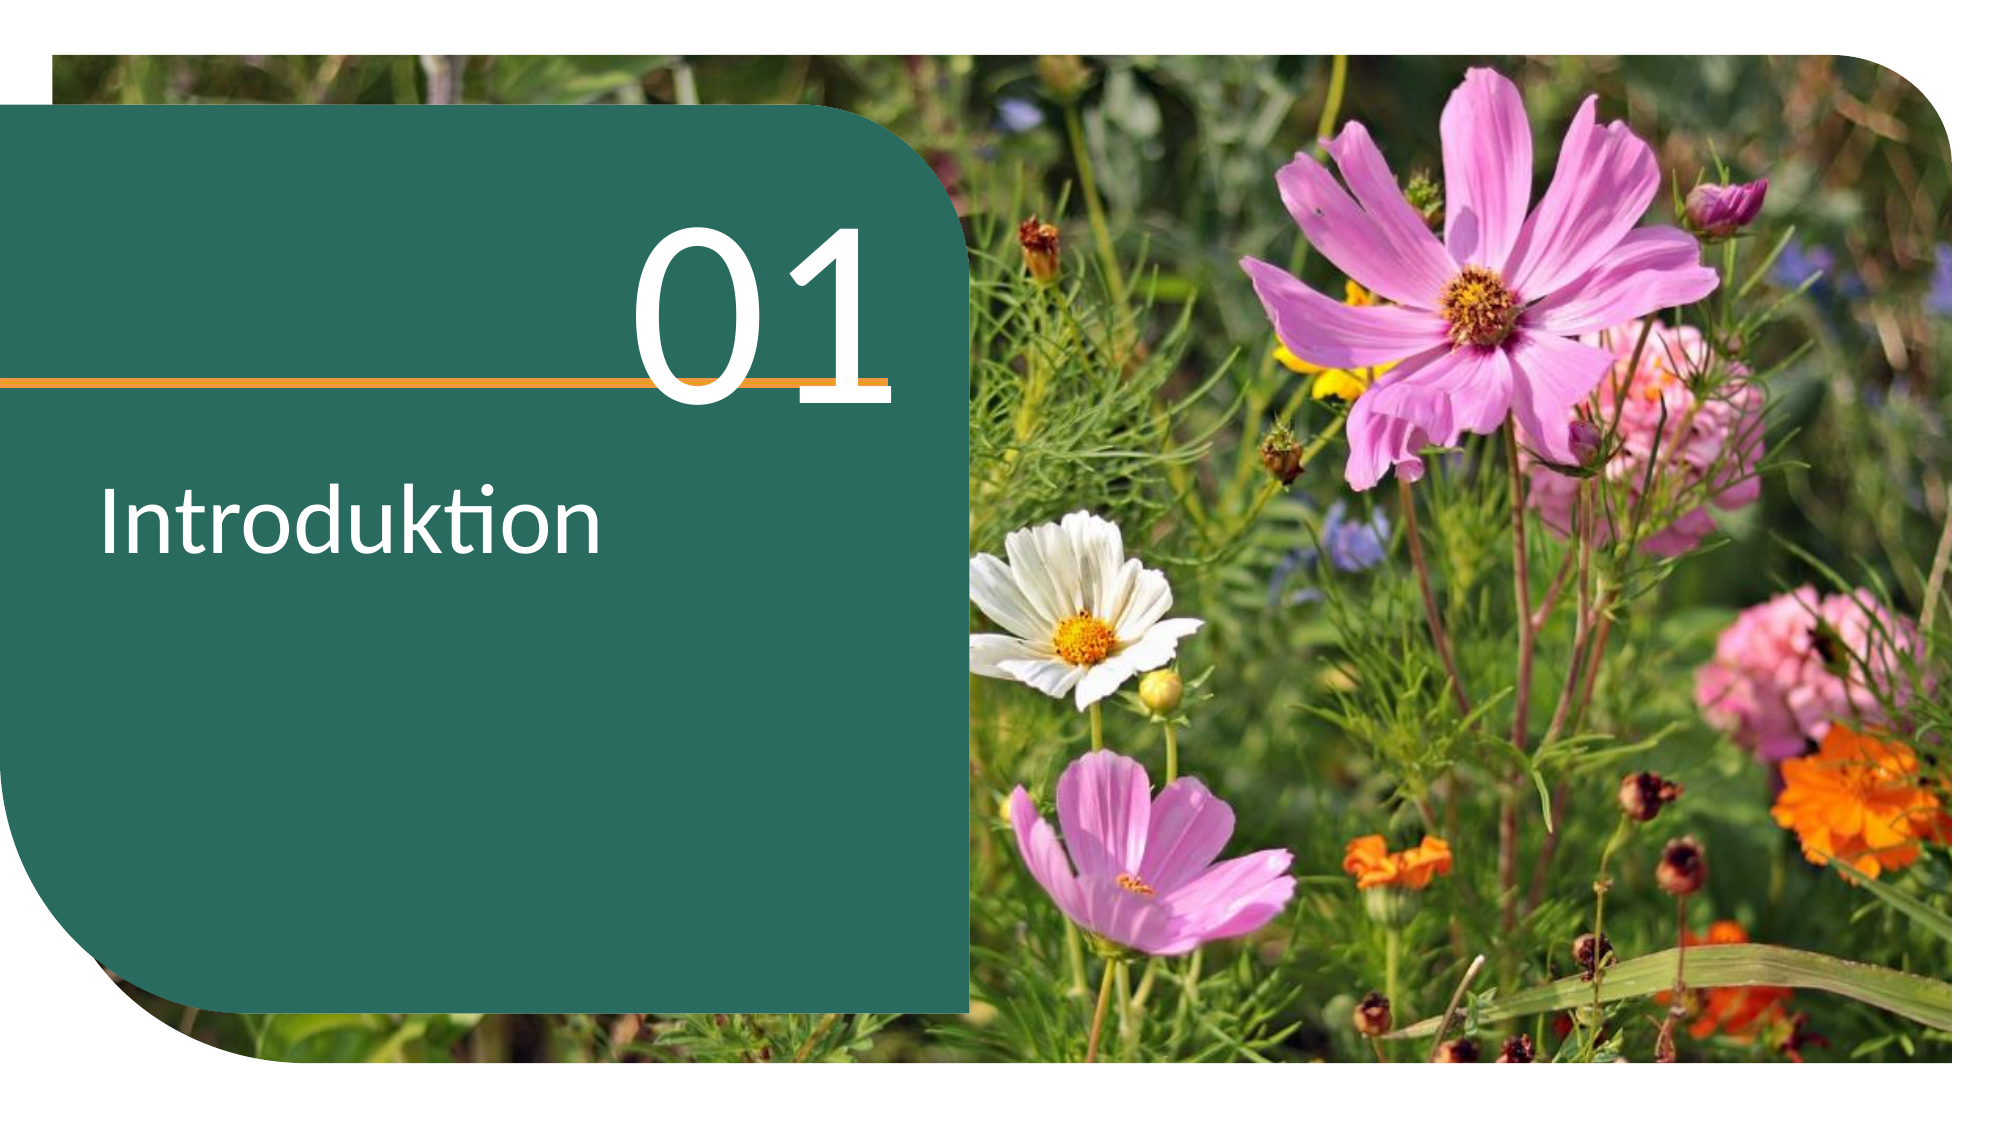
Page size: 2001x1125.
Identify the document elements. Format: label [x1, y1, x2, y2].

picture [52, 54, 1952, 1064]
text_box [0, 380, 52, 387]
